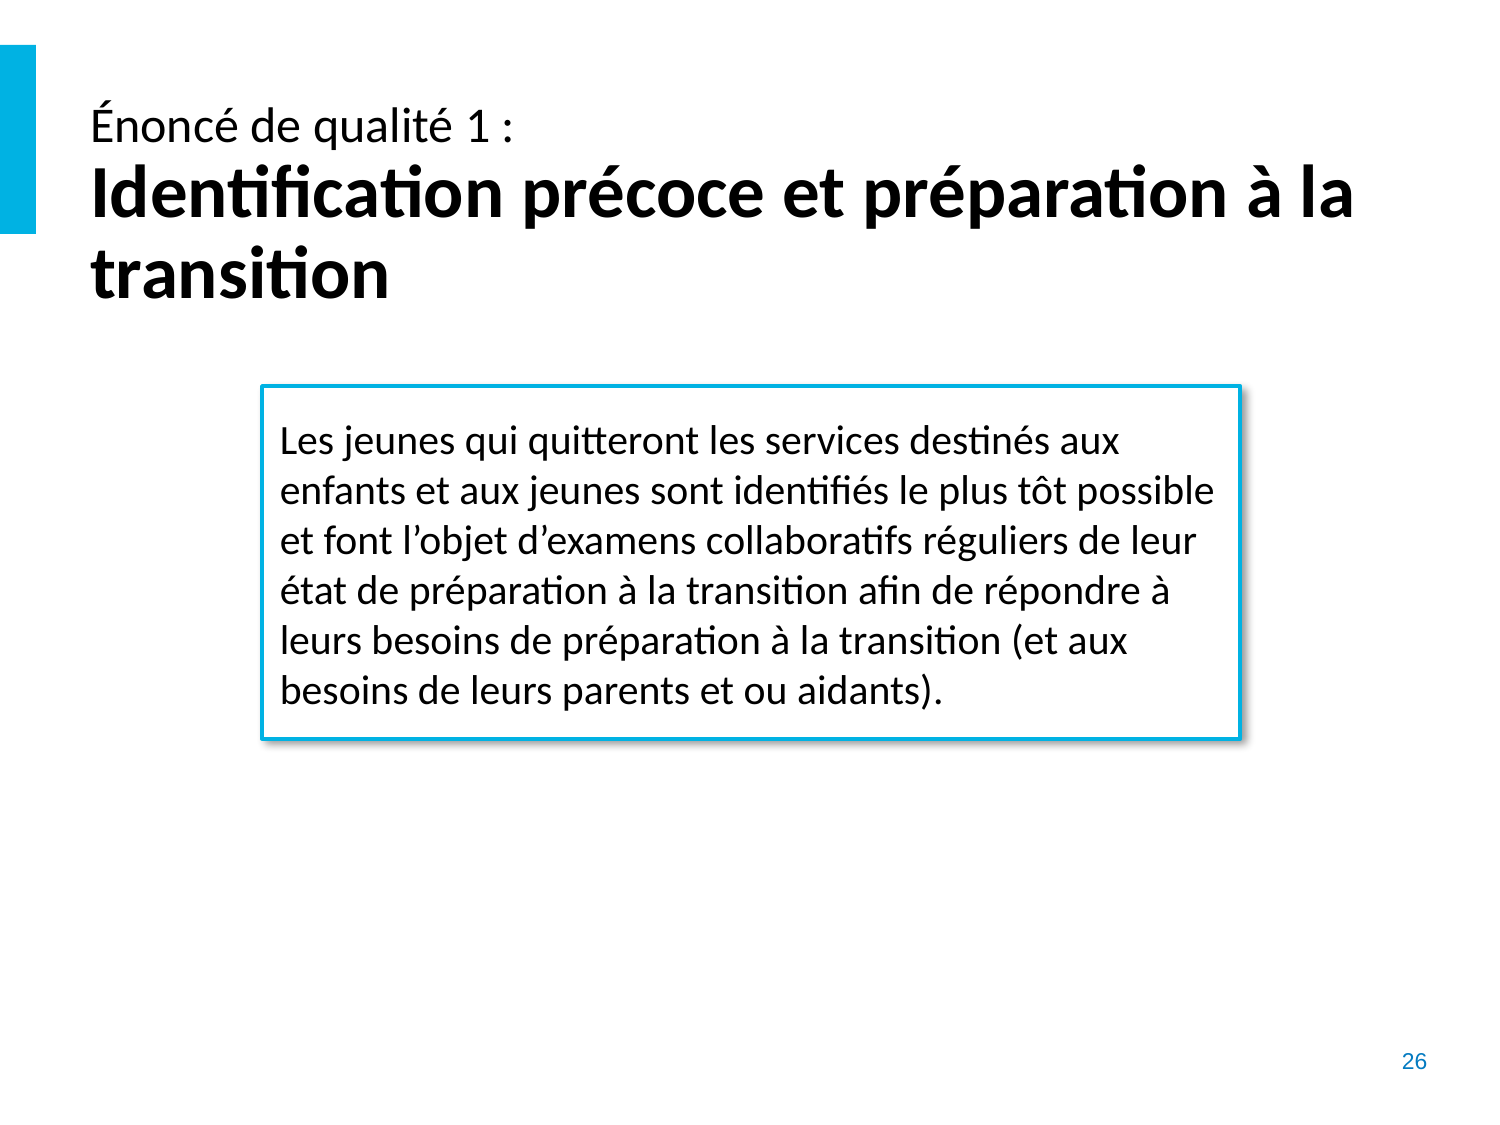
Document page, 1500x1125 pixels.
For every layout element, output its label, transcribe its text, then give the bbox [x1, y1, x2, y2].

text_box Les jeunes qui quitteront les services destinés aux enfants et aux jeunes sont identifiés le plus tôt possible et font l’objet d’examens collaboratifs réguliers de leur état de préparation à la transition afin de répondre à leurs besoins de préparation à la transition (et aux besoins de leurs parents et ou aidants). [262, 386, 1241, 739]
title Énoncé de qualité 1 : Identification précoce et préparation à la transition [75, 91, 1428, 283]
